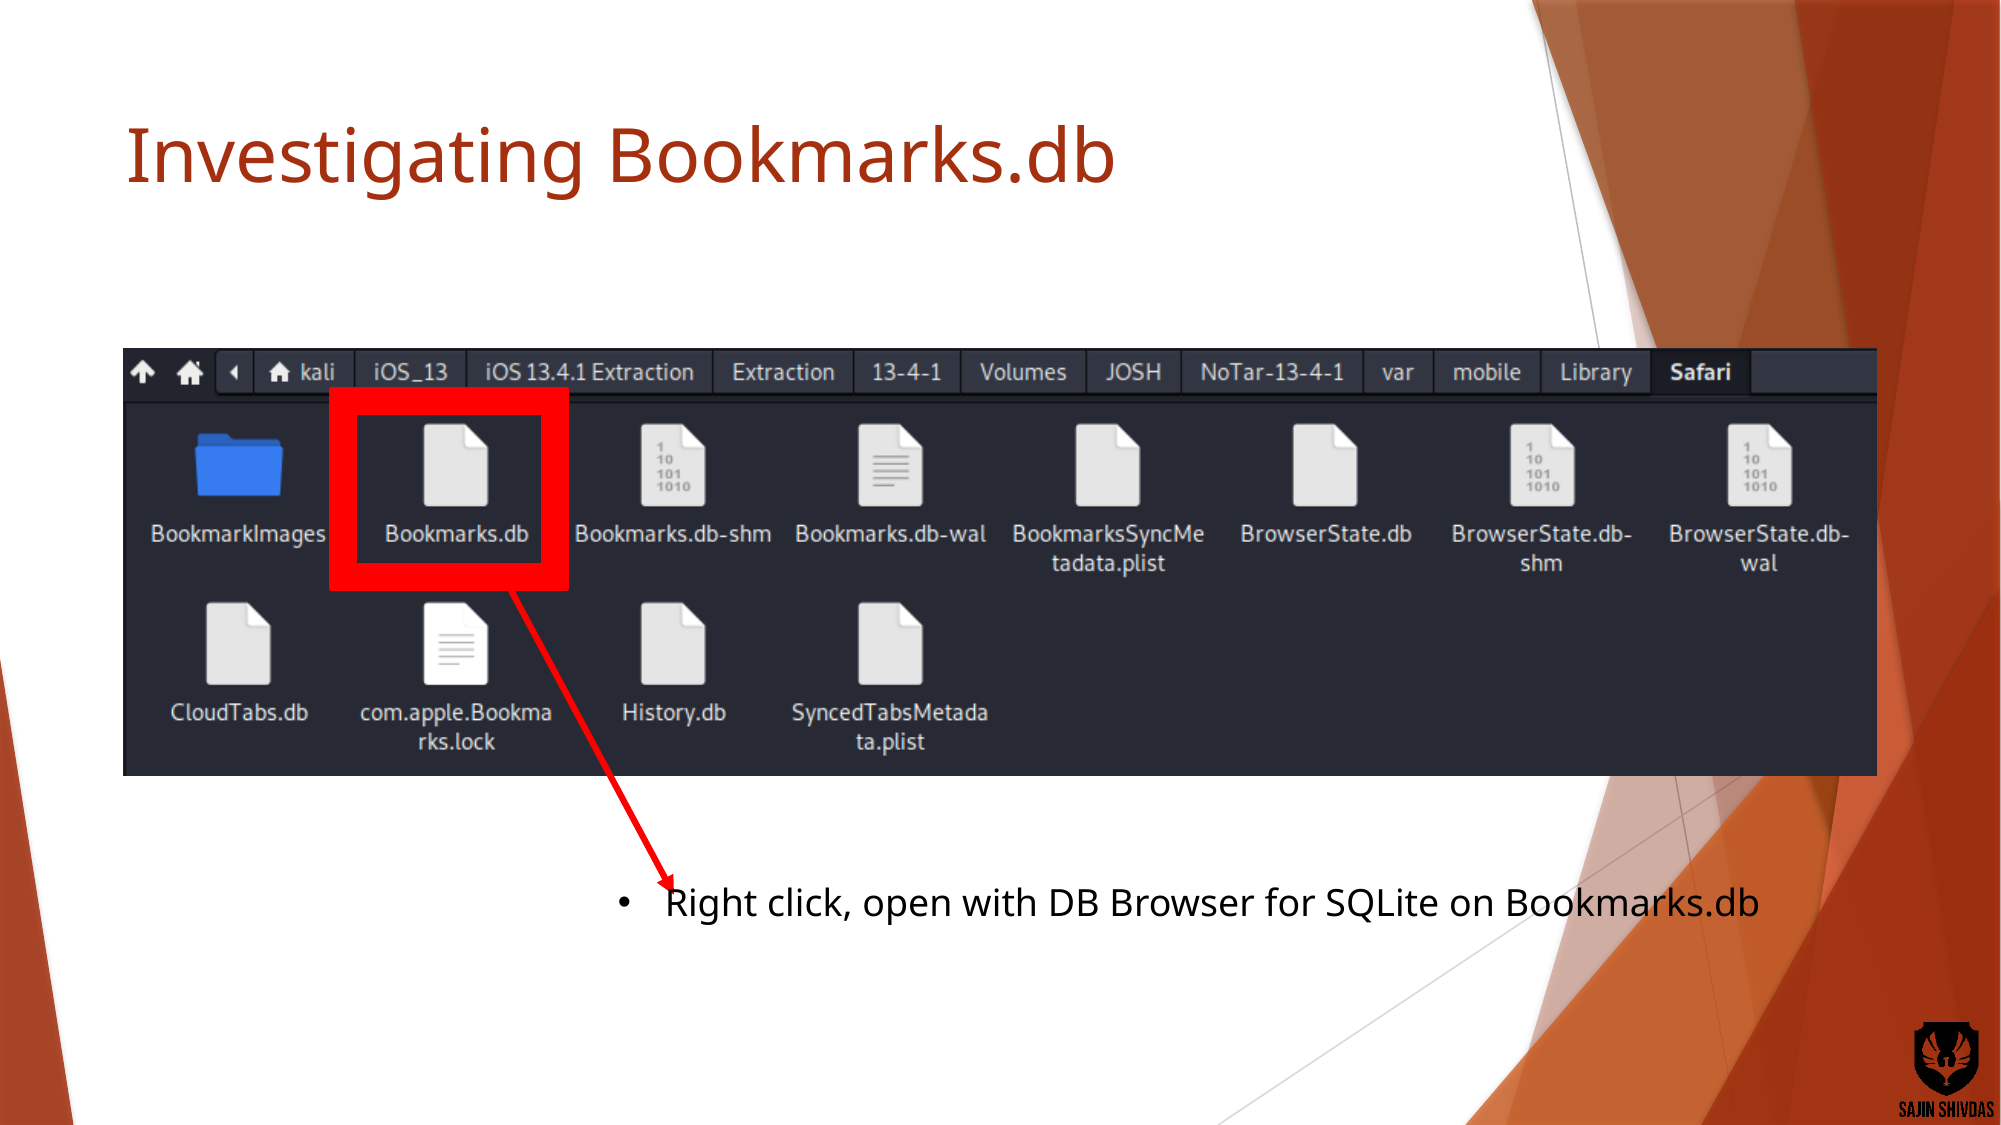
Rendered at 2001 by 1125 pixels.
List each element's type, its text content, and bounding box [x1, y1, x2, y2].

title Investigating Bookmarks.db [111, 99, 1522, 317]
picture [123, 348, 1877, 777]
picture [1888, 1011, 2001, 1125]
text_box Right click, open with DB Browser for SQLite on Bookmarks.db [603, 871, 1777, 932]
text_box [510, 589, 675, 896]
